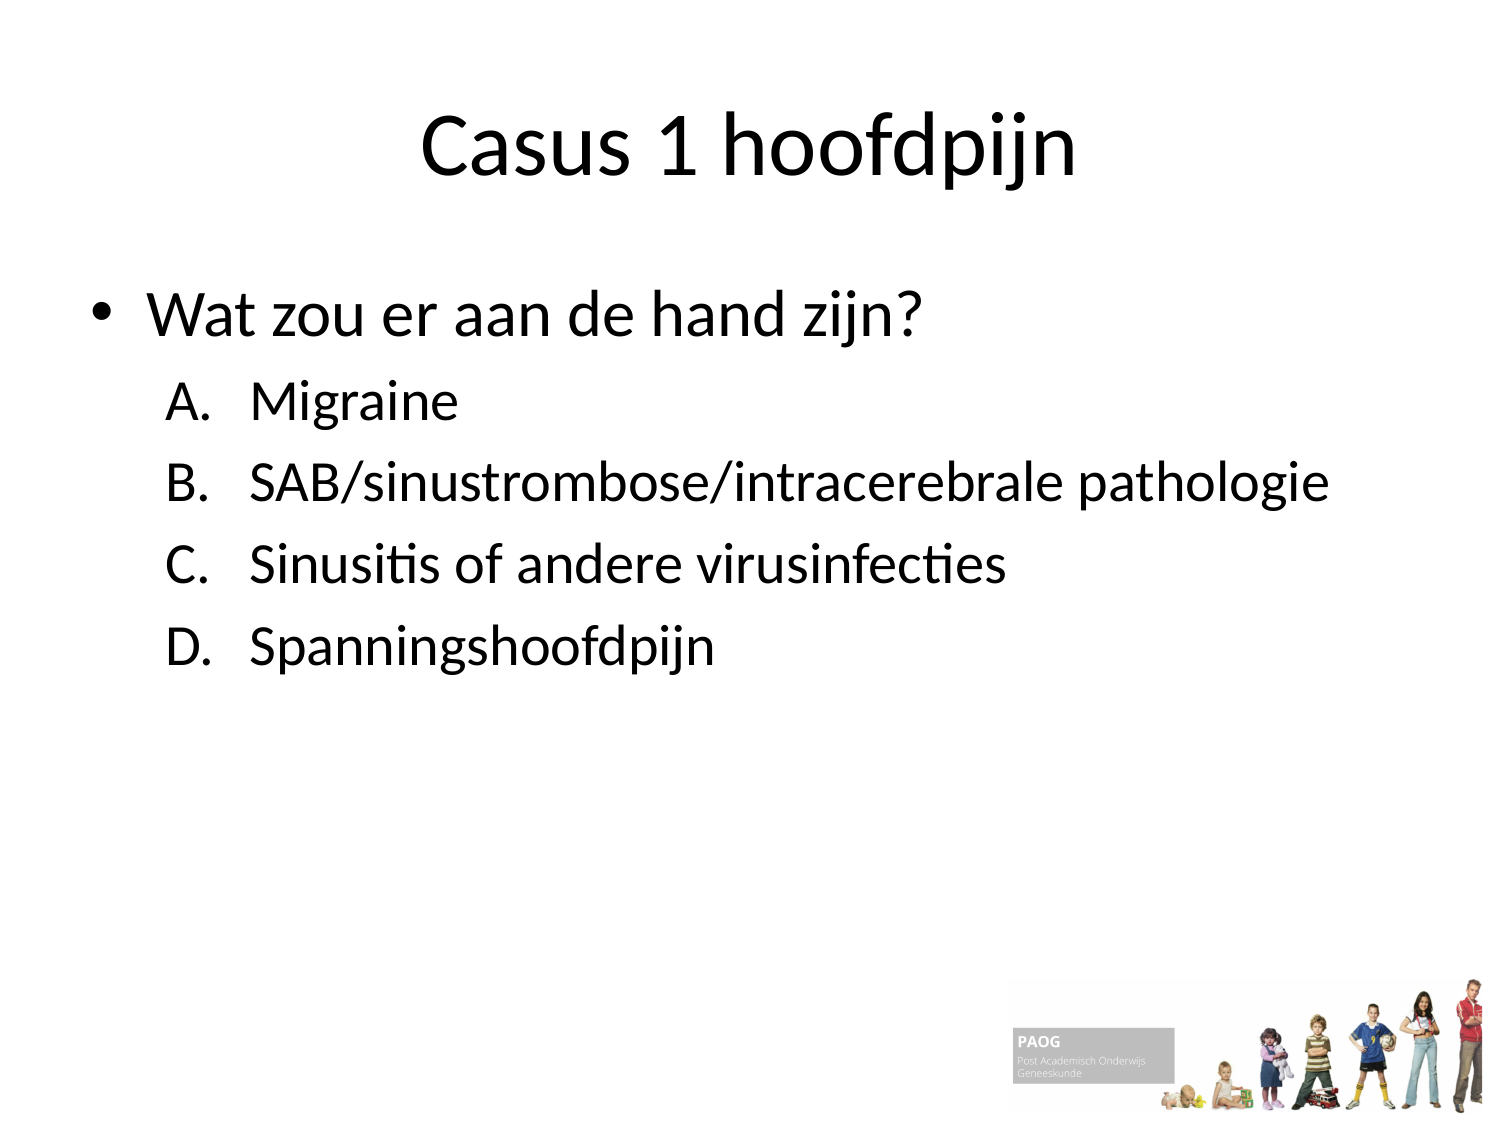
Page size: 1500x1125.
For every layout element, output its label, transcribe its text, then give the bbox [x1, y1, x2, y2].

picture [1007, 978, 1483, 1114]
title Casus 1 hoofdpijn [75, 45, 1425, 233]
list Wat zou er aan de hand zijn? Migraine SAB/sinustrombose/intracerebrale pathologie Sinusitis of andere virusinfecties Spanningshoofdpijn [75, 262, 1425, 1005]
